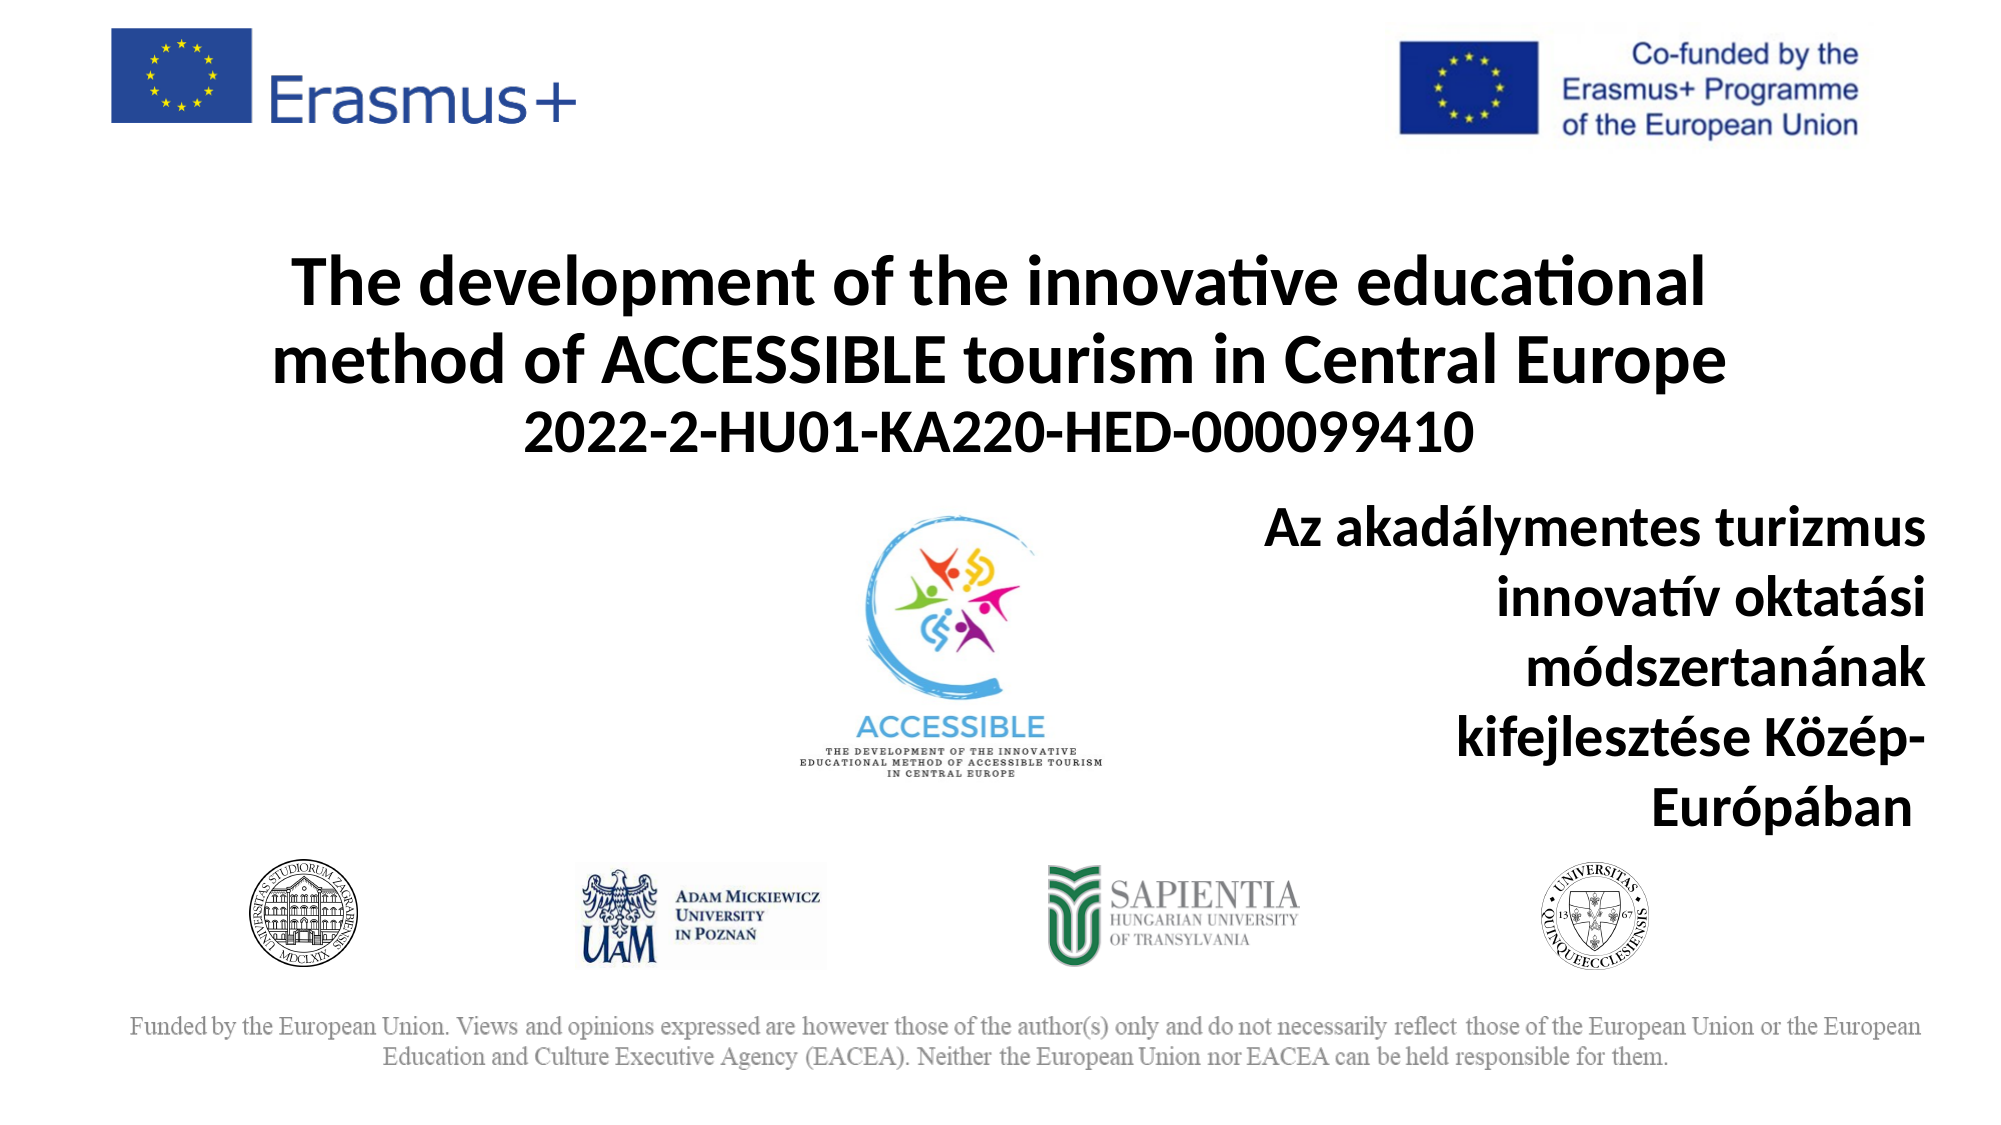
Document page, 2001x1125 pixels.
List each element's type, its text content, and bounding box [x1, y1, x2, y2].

title The development of the innovative educational method of ACCESSIBLE tourism in Central Europe 2022-2-HU01-KA220-HED-000099410 [249, 229, 1750, 474]
picture [111, 1002, 1942, 1087]
picture [575, 862, 827, 970]
picture [111, 28, 576, 124]
picture [778, 473, 1124, 818]
picture [1541, 862, 1649, 970]
text_box Az akadálymentes turizmus innovatív oktatási módszertanának kifejlesztése Közép-Európában [1223, 480, 1942, 846]
picture [1385, 22, 1874, 154]
picture [1048, 865, 1300, 967]
picture [249, 859, 358, 967]
